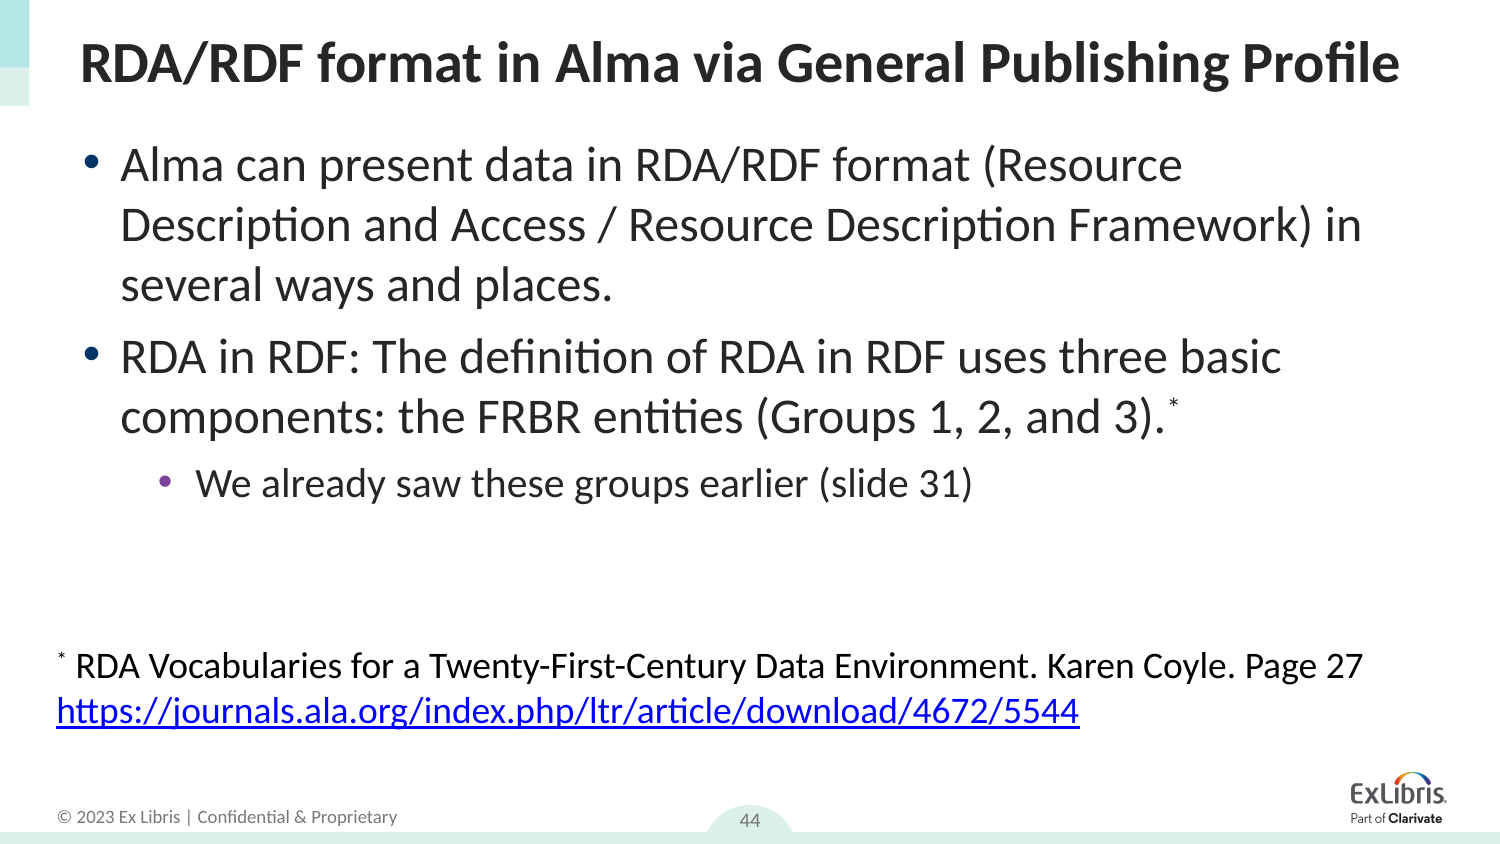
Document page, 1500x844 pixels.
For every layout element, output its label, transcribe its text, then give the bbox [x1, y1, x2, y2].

slide_number 44 [705, 789, 795, 844]
title RDA/RDF format in Alma via General Publishing Profile [64, 11, 1447, 107]
list Alma can present data in RDA/RDF format (Resource Description and Access / Resource Description Framework) in several ways and places. RDA in RDF: The definition of RDA in RDF uses three basic components: the FRBR entities (Groups 1, 2, and 3).* We already saw these groups earlier (slide 31) [67, 123, 1424, 540]
text_box * RDA Vocabularies for a Twenty-First-Century Data Environment. Karen Coyle. Page 27 https://journals.ala.org/index.php/ltr/article/download/4672/5544 [41, 633, 1481, 739]
picture [1351, 772, 1447, 823]
